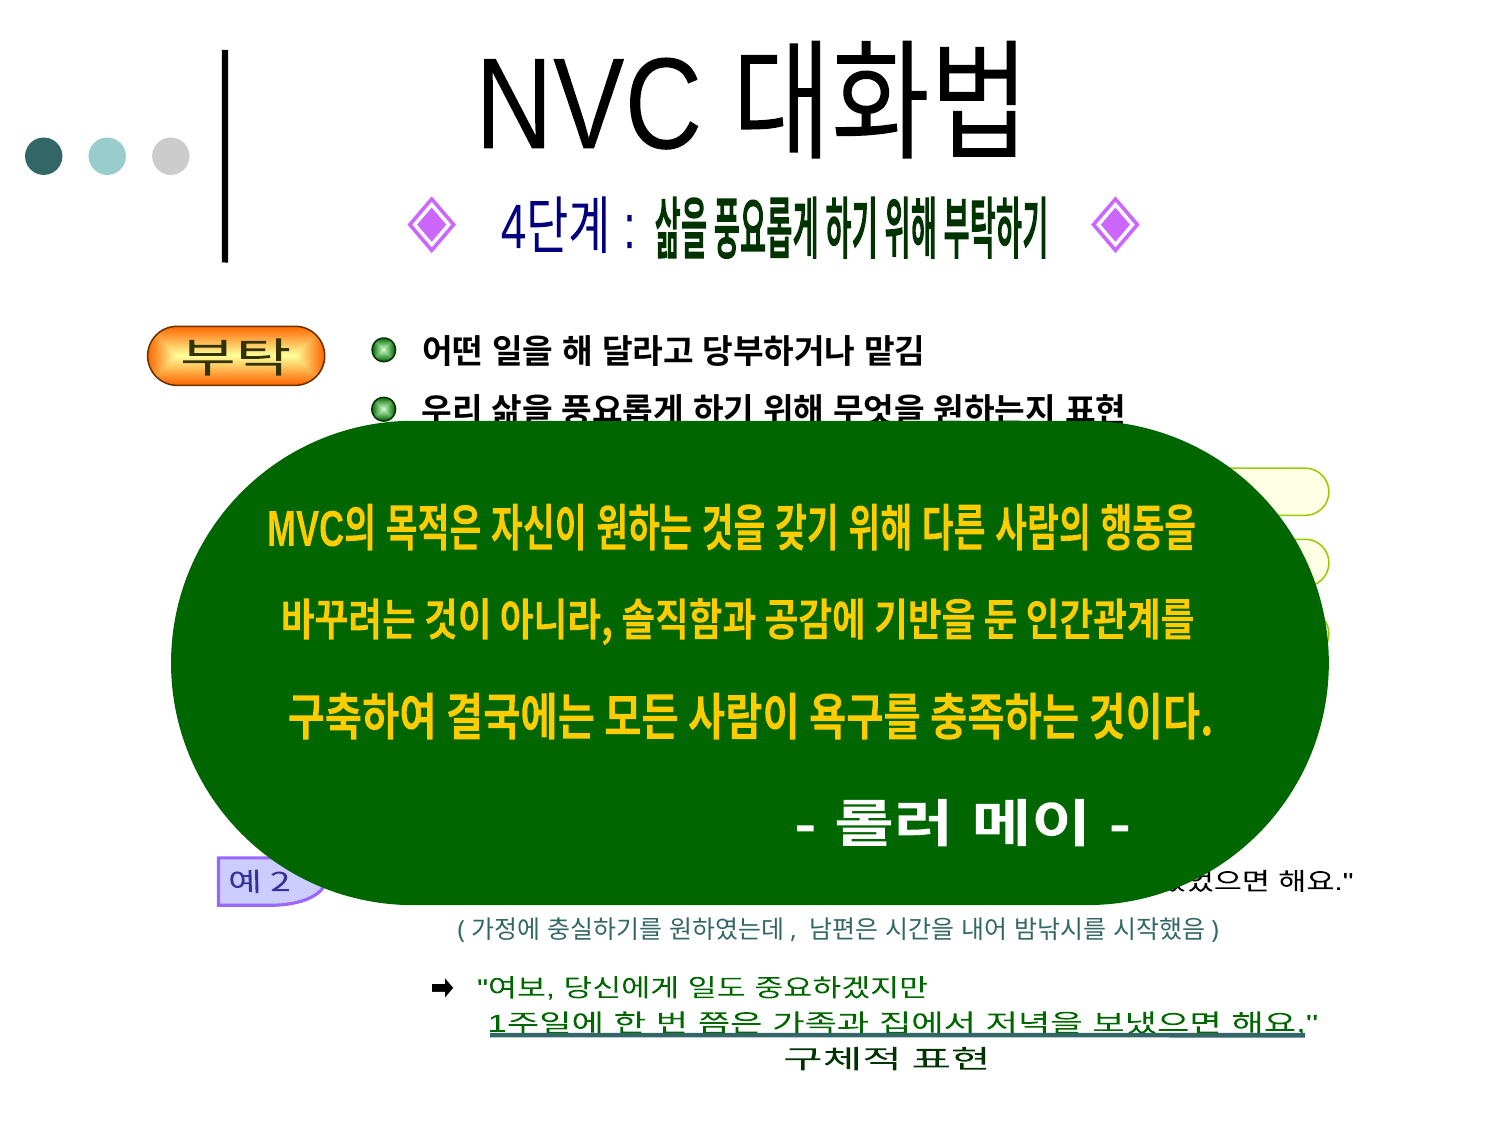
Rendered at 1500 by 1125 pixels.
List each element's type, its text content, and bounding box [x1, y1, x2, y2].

text_box [371, 397, 396, 419]
text_box [372, 338, 396, 362]
text_box (가정에 충실하기를 원하였는데, 남편은 시간을 내어 밤낚시를 시작했음) [442, 915, 1282, 953]
text_box 우리 삶을 풍요롭게 하기 위해 무엇을 원하는지 표현 [406, 385, 1211, 419]
text_box [430, 976, 455, 1000]
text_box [170, 420, 1330, 906]
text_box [407, 196, 1140, 260]
text_box 어떤 일을 해 달라고 당부하거나 맡김 [407, 326, 999, 374]
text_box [147, 326, 325, 386]
